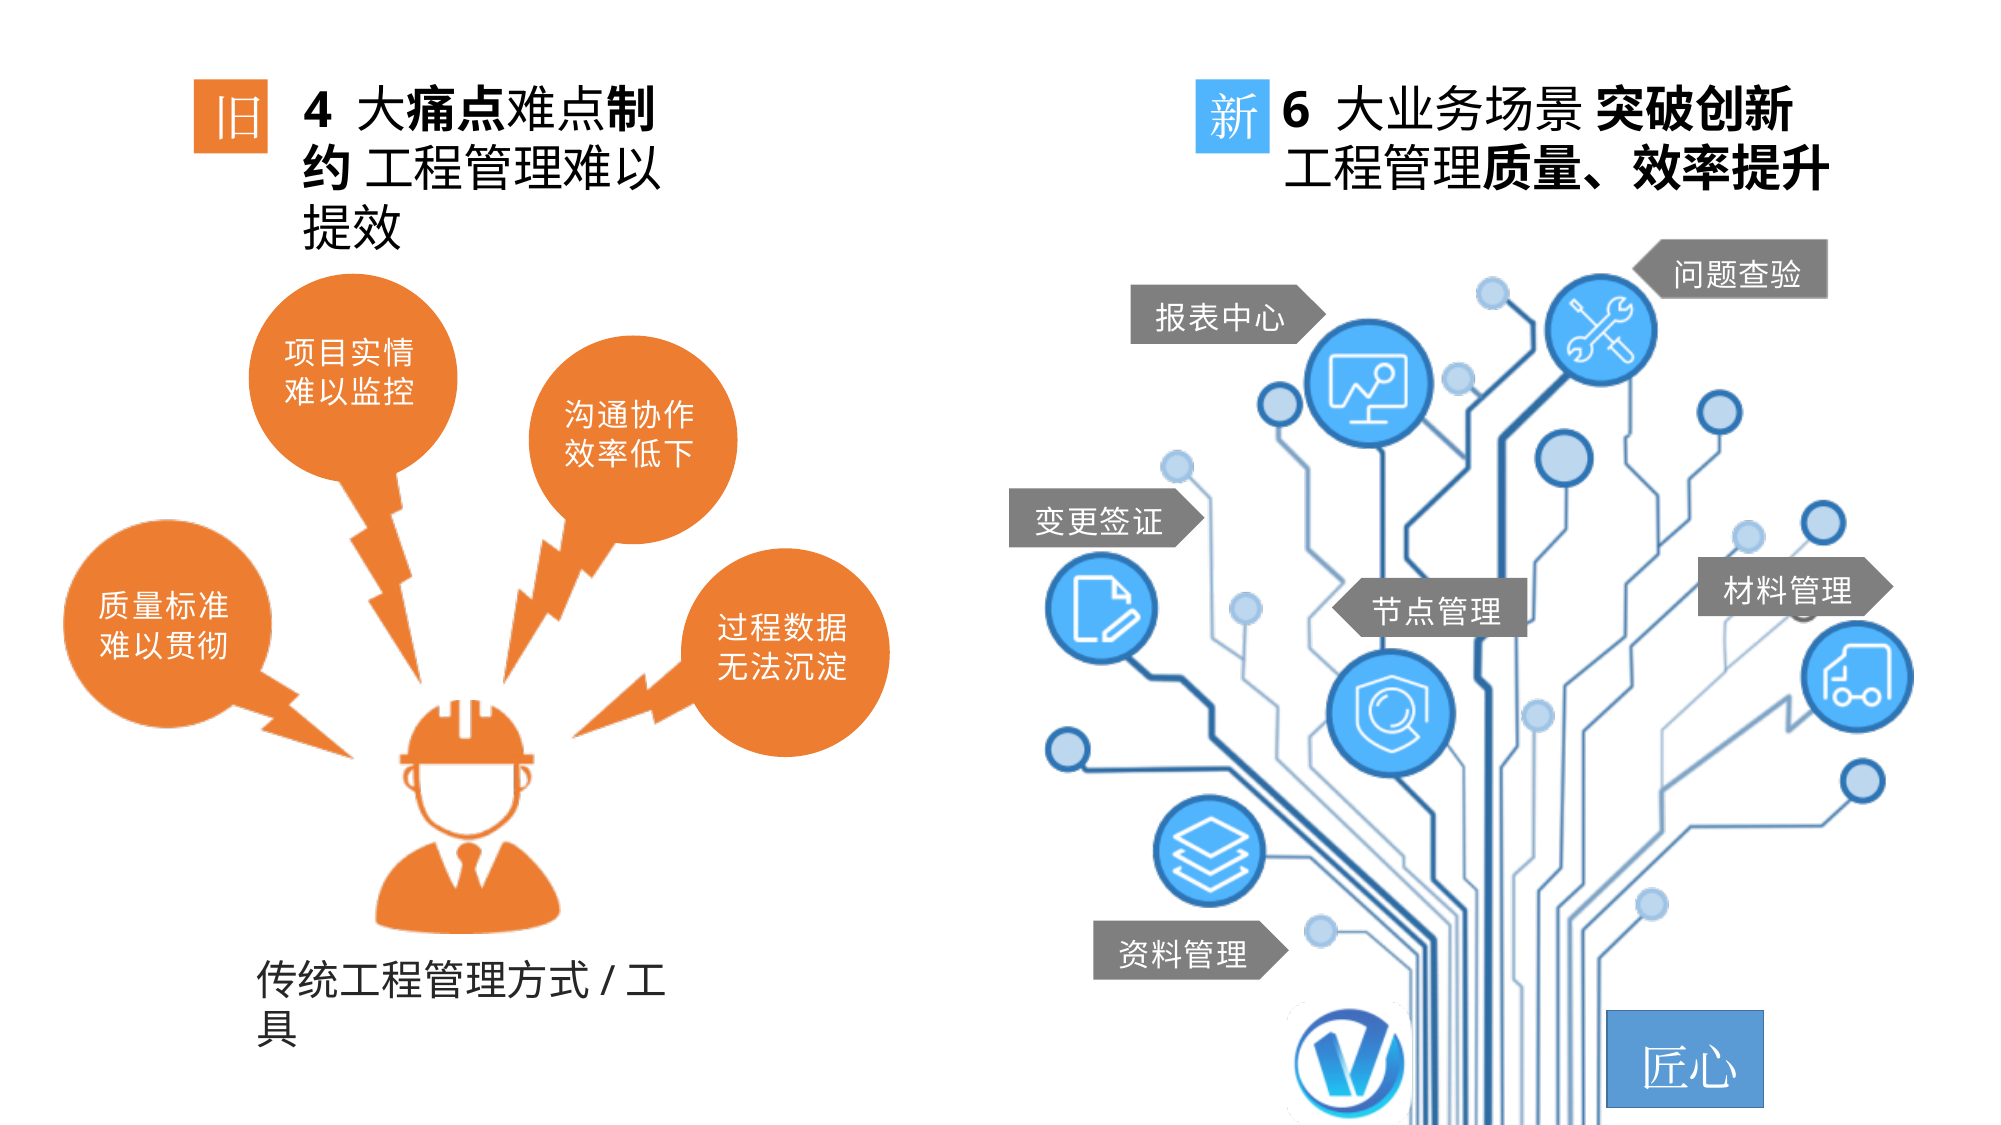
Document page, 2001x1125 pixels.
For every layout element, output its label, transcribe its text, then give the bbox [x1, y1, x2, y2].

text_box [528, 335, 738, 545]
text_box 4 大痛点难点制约 工程管理难以提效 [300, 77, 703, 201]
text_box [1093, 920, 1289, 980]
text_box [248, 273, 458, 483]
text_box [62, 439, 423, 762]
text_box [1130, 284, 1327, 344]
text_box 6 大业务场景 突破创新 工程管理质量、效率提升 [1279, 77, 1834, 200]
picture [1044, 238, 1914, 1125]
text_box 旧 [193, 79, 268, 154]
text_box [1331, 577, 1528, 637]
text_box 传统工程管理方式/工具 [254, 954, 694, 1008]
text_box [680, 548, 890, 758]
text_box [1698, 556, 1894, 616]
text_box 新 [1195, 79, 1270, 154]
picture [374, 487, 764, 934]
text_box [1009, 488, 1205, 548]
